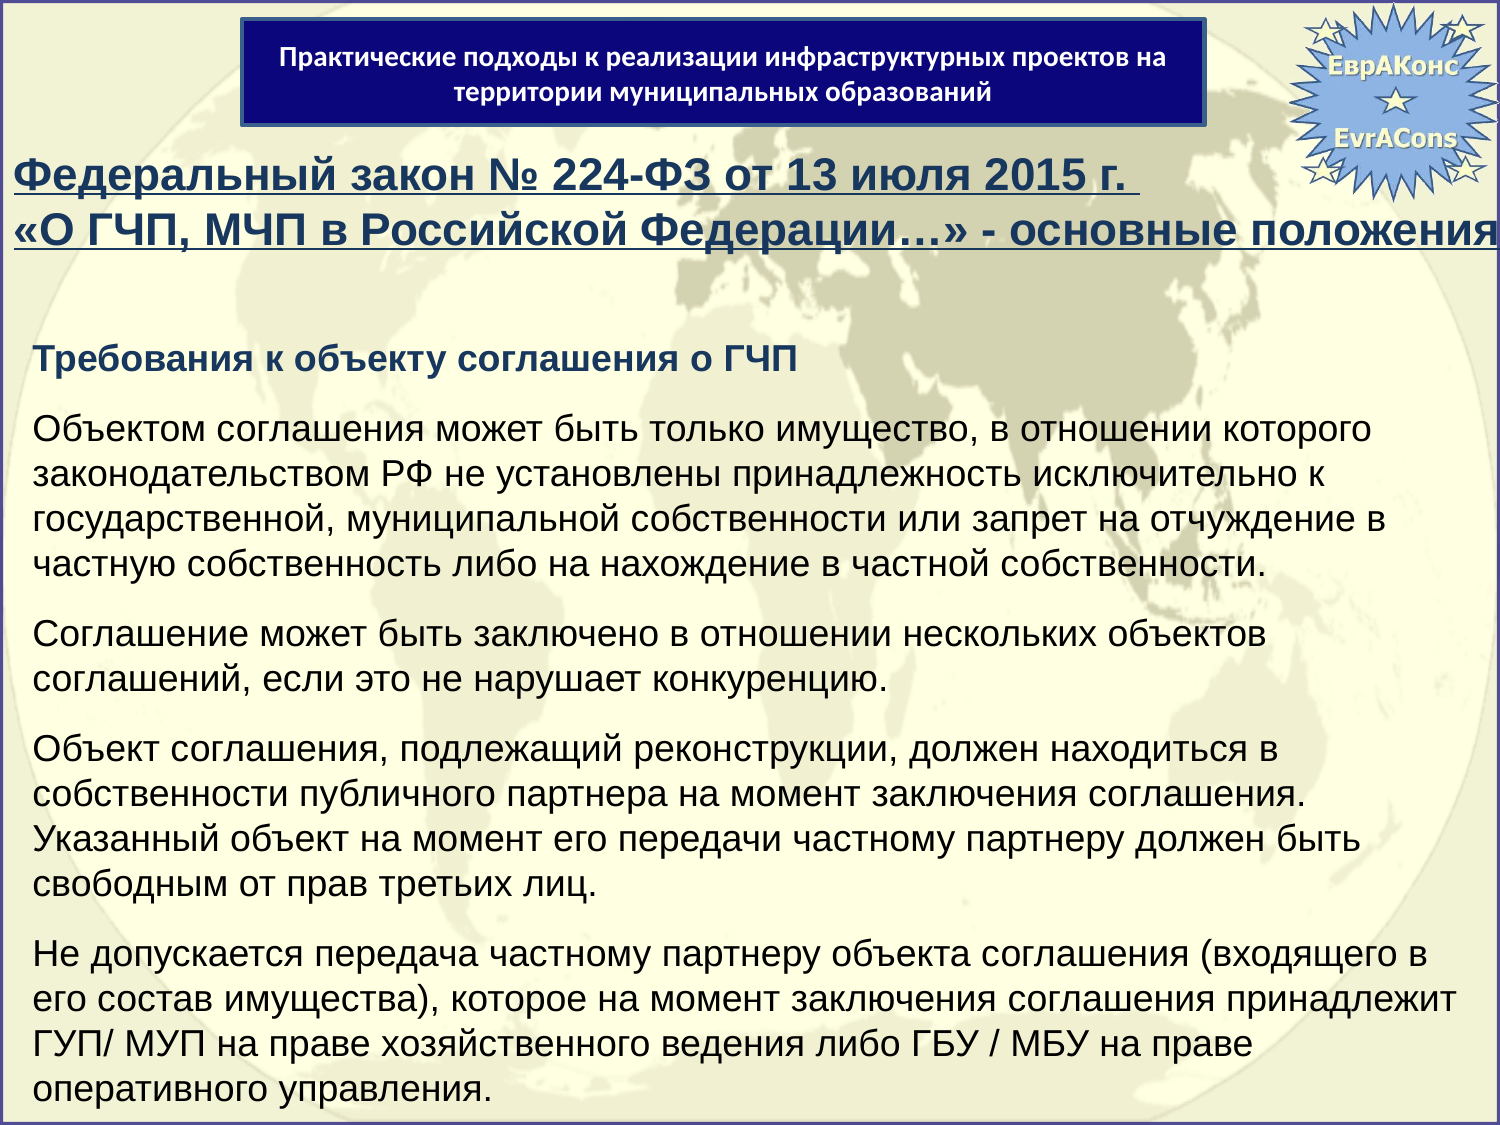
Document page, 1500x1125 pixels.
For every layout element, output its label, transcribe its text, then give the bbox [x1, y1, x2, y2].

text_box Требования к объекту соглашения о ГЧП Объектом соглашения может быть только имущество, в отношении которого законодательством РФ не установлены принадлежность исключительно к государственной, муниципальной собственности или запрет на отчуждение в частную собственность либо на нахождение в частной собственности. Соглашение может быть заключено в отношении нескольких объектов соглашений, если это не нарушает конкуренцию. Объект соглашения, подлежащий реконструкции, должен находиться в собственности публичного партнера на момент заключения соглашения. Указанный объект на момент его передачи частному партнеру должен быть свободным от прав третьих лиц. Не допускается передача частному партнеру объекта соглашения (входящего в его состав имущества), которое на момент заключения соглашения принадлежит ГУП/ МУП на праве хозяйственного ведения либо ГБУ / МБУ на праве оперативного управления. [17, 326, 1500, 1116]
text_box Практические подходы к реализации инфраструктурных проектов на территории муниципальных образований [240, 17, 1207, 127]
text_box Федеральный закон № 224-ФЗ от 13 июля 2015 г. «О ГЧП, МЧП в Российской Федерации…» - основные положения [0, 137, 1500, 262]
picture [1288, 0, 1500, 205]
